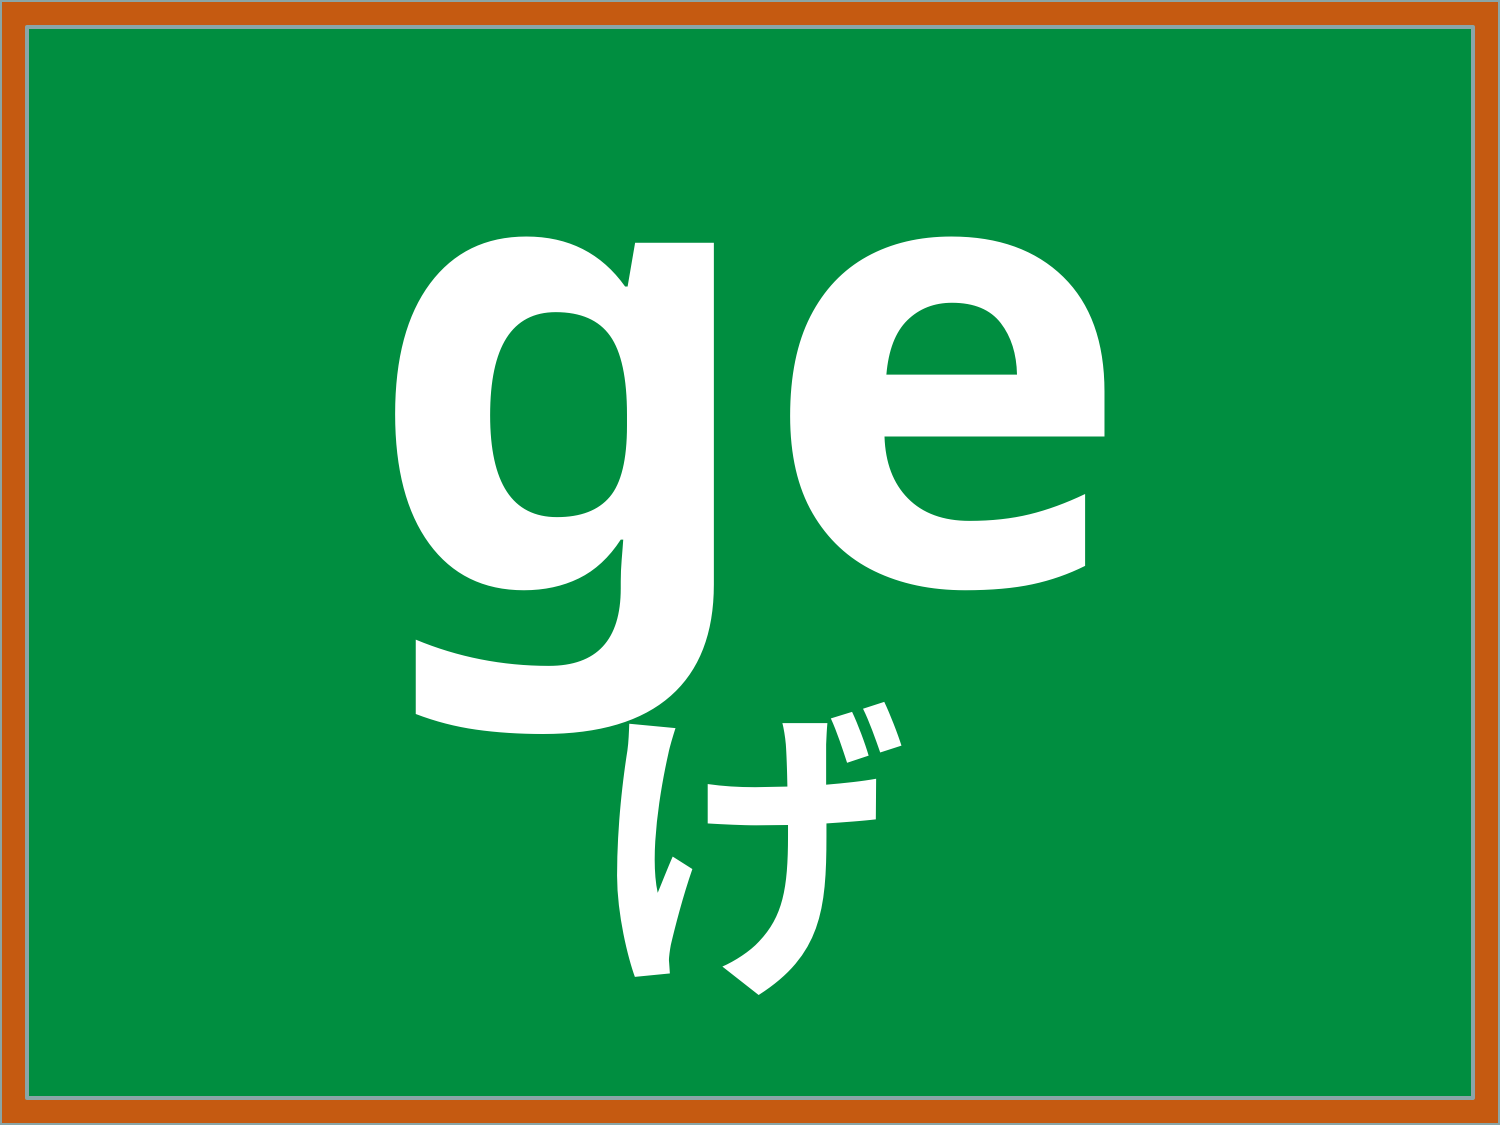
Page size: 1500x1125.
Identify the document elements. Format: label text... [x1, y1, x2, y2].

text_box ge [177, 106, 1323, 562]
text_box げ [355, 615, 1145, 1035]
